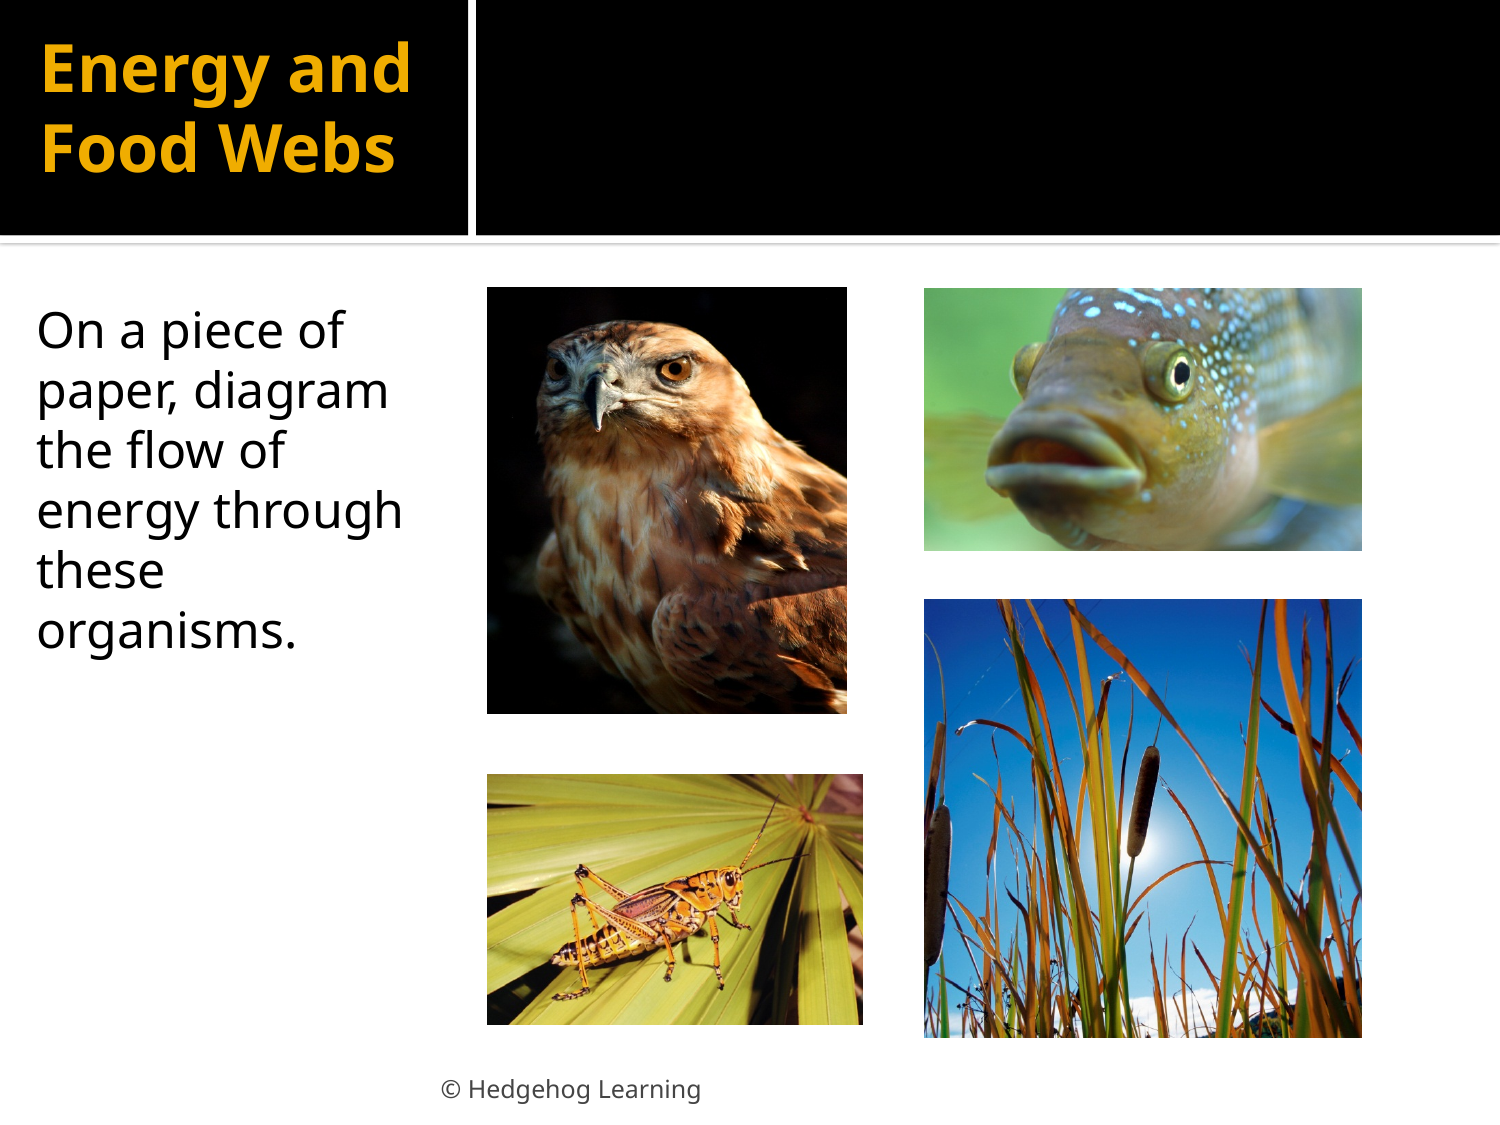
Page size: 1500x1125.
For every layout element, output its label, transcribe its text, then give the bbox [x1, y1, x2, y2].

title Energy and Food Webs [27, 24, 442, 186]
picture [487, 774, 863, 1025]
picture [924, 599, 1362, 1038]
picture [924, 288, 1362, 552]
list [487, 287, 847, 715]
list On a piece of paper, diagram the flow of energy through these organisms. [27, 283, 433, 1034]
footer © Hedgehog Learning [433, 1062, 1337, 1108]
